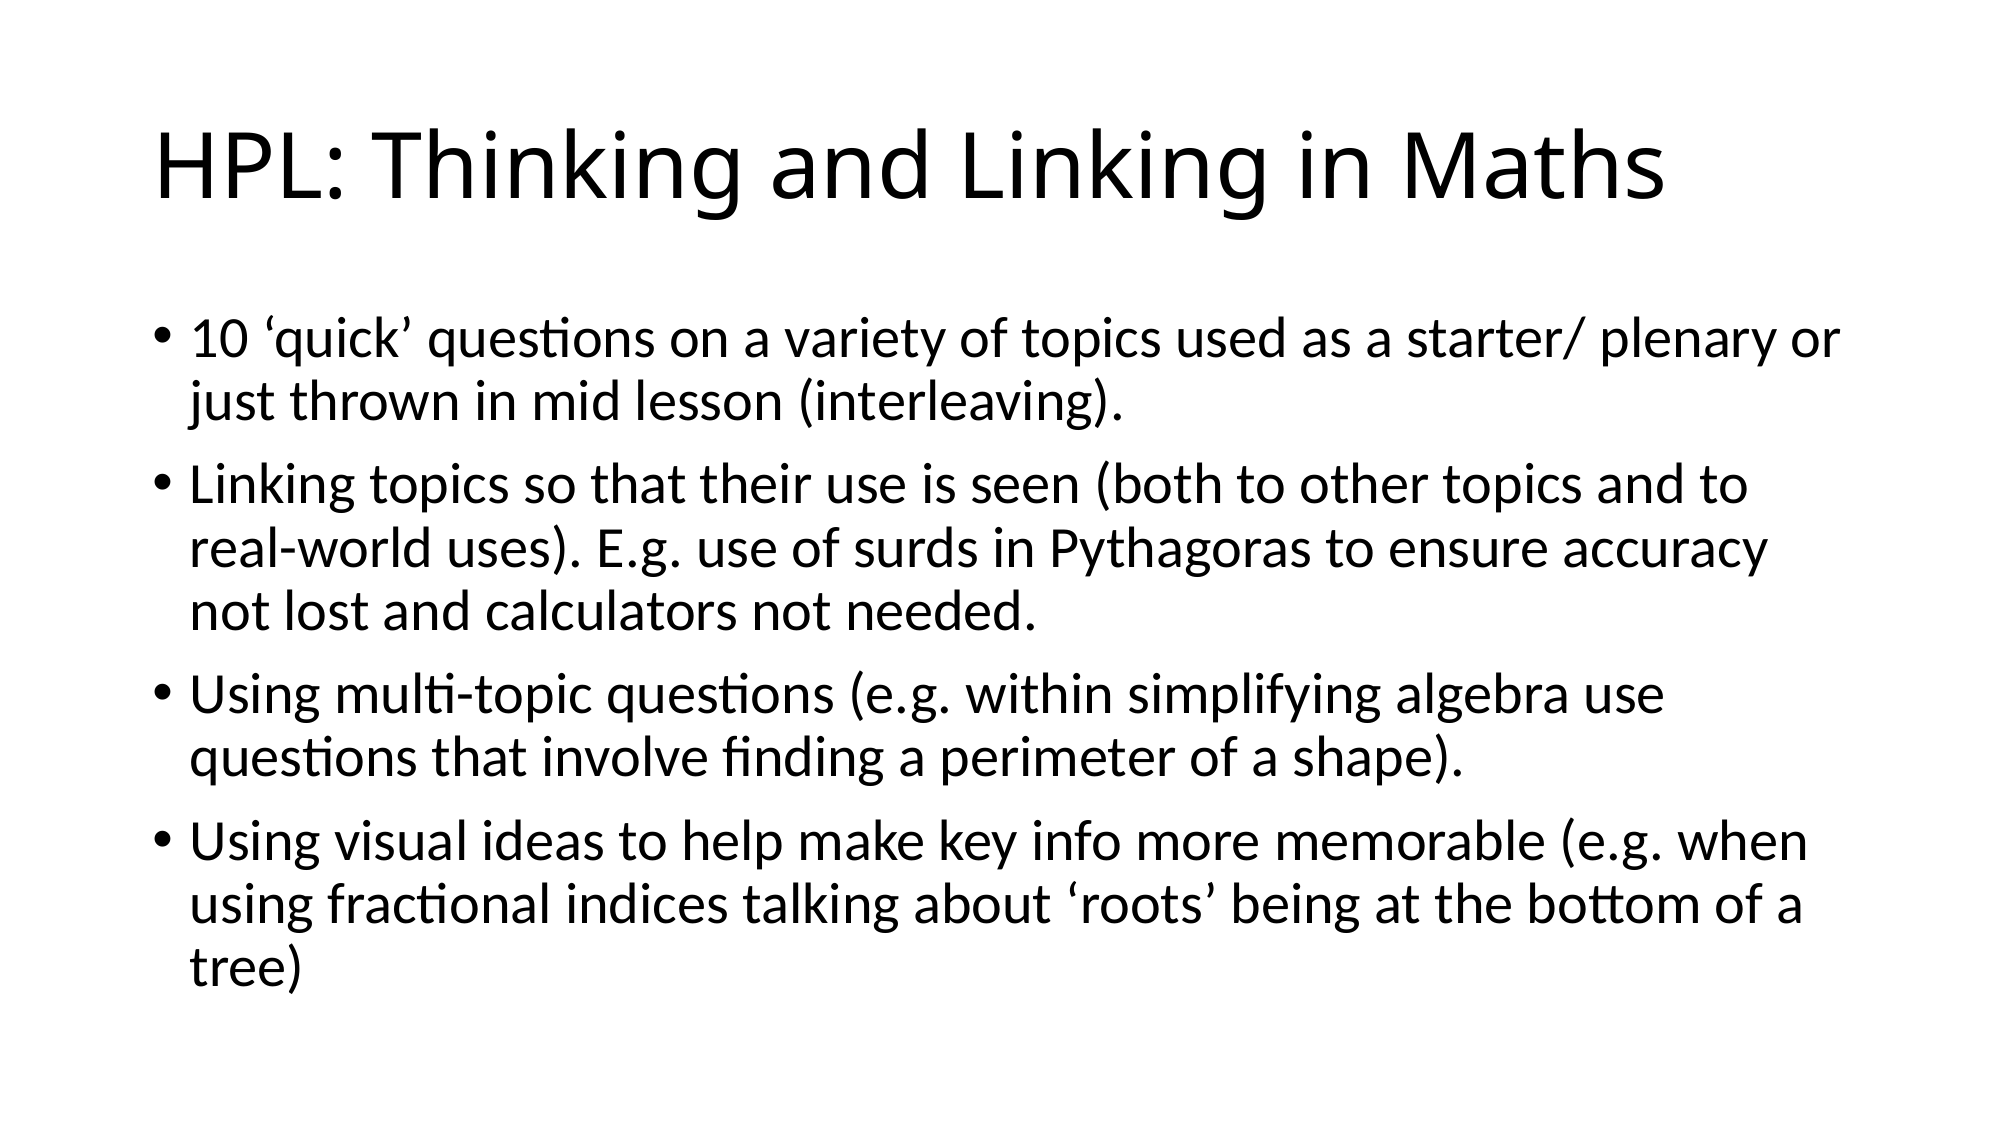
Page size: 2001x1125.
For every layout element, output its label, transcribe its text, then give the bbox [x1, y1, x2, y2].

title HPL: Thinking and Linking in Maths [137, 59, 1863, 278]
list 10 ‘quick’ questions on a variety of topics used as a starter/ plenary or just thrown in mid lesson (interleaving). Linking topics so that their use is seen (both to other topics and to real-world uses). E.g. use of surds in Pythagoras to ensure accuracy not lost and calculators not needed. Using multi-topic questions (e.g. within simplifying algebra use questions that involve finding a perimeter of a shape). Using visual ideas to help make key info more memorable (e.g. when using fractional indices talking about ‘roots’ being at the bottom of a tree) [137, 299, 1863, 1014]
